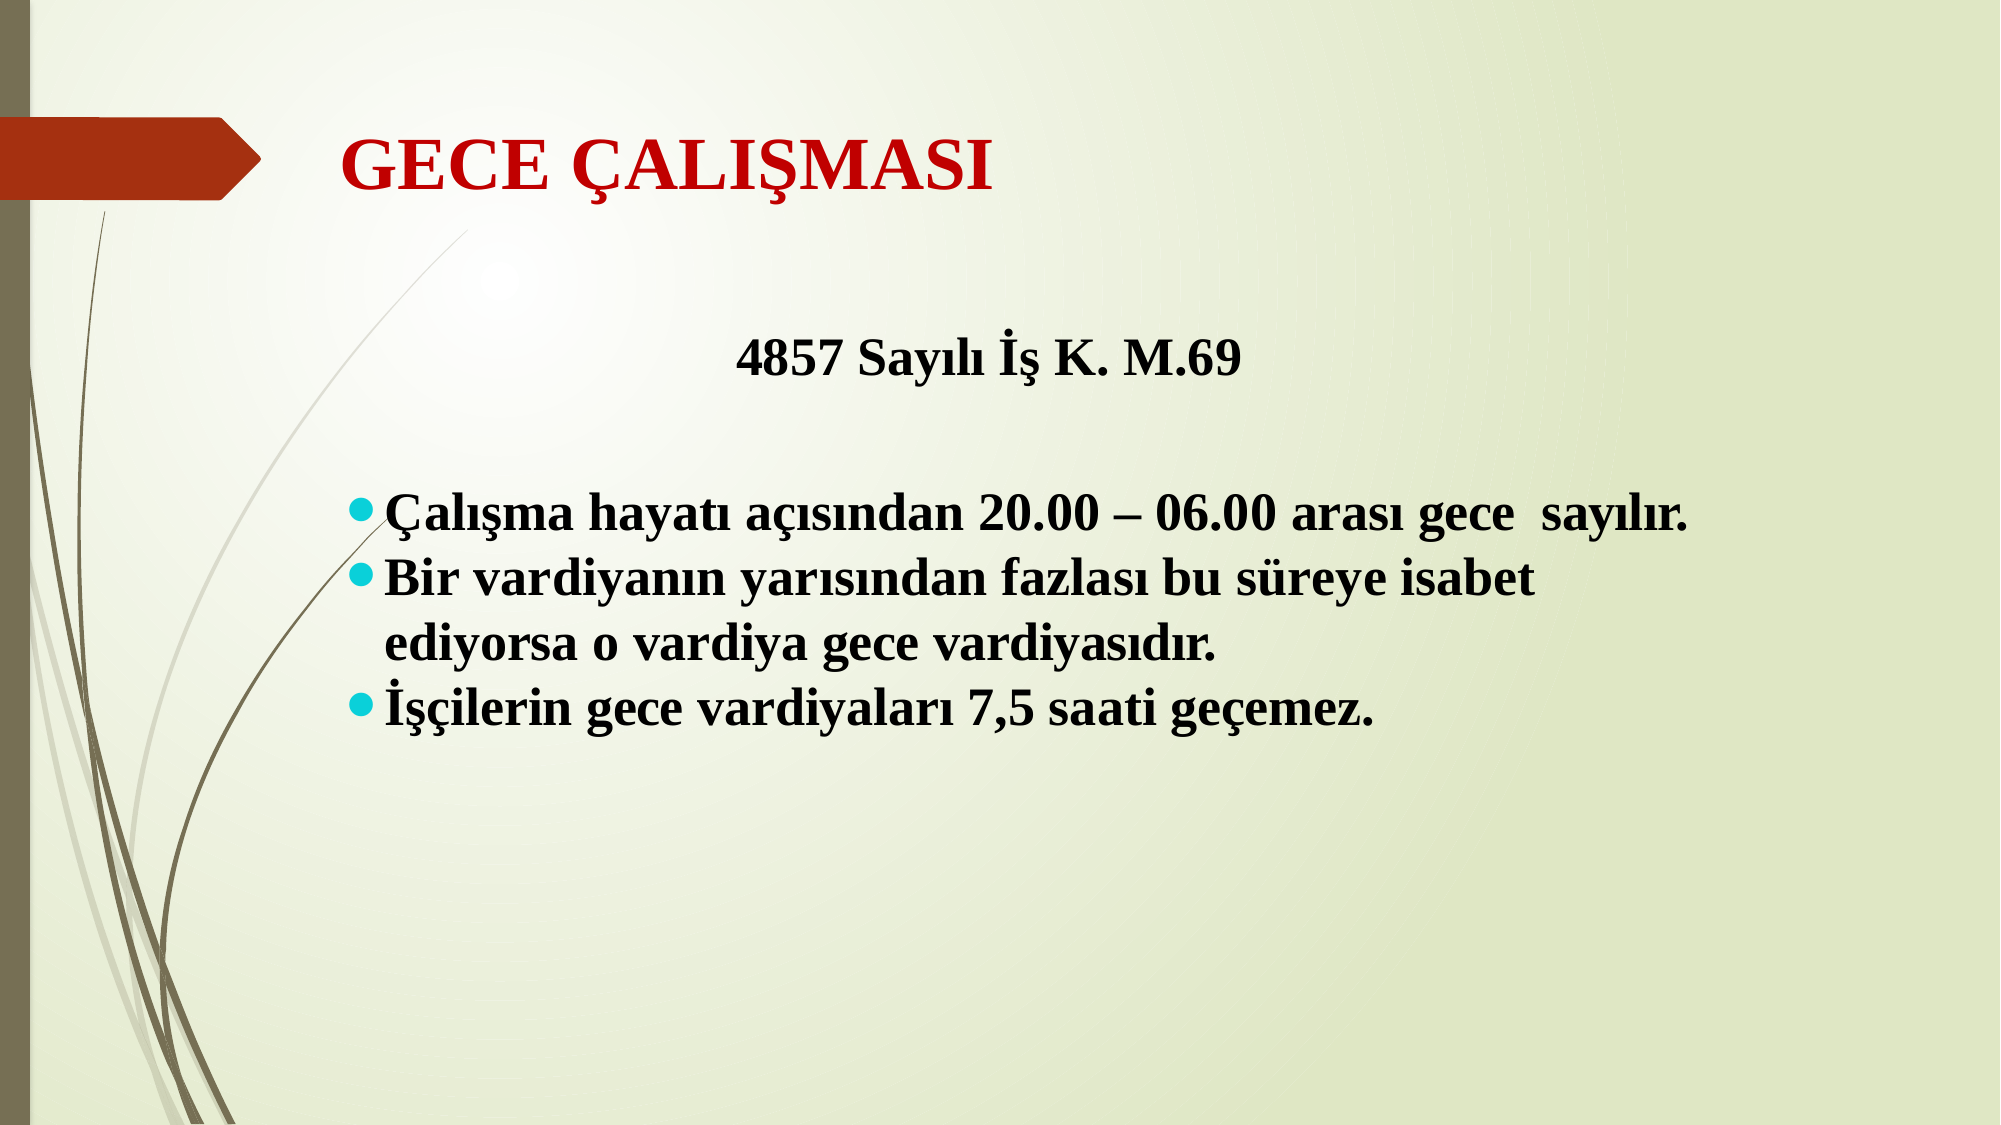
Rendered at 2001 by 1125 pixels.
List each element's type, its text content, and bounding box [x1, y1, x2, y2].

title GECE ÇALIŞMASI [337, 112, 1328, 303]
text_box 4857 Sayılı İş K. M.69 Çalışma hayatı açısından 20.00 – 06.00 arası gece sayılır. Bir vardiyanın yarısından fazlası bu süreye isabet ediyorsa o vardiya gece vardiyasıdır. İşçilerin gece vardiyaları 7,5 saati geçemez. [337, 319, 1700, 737]
